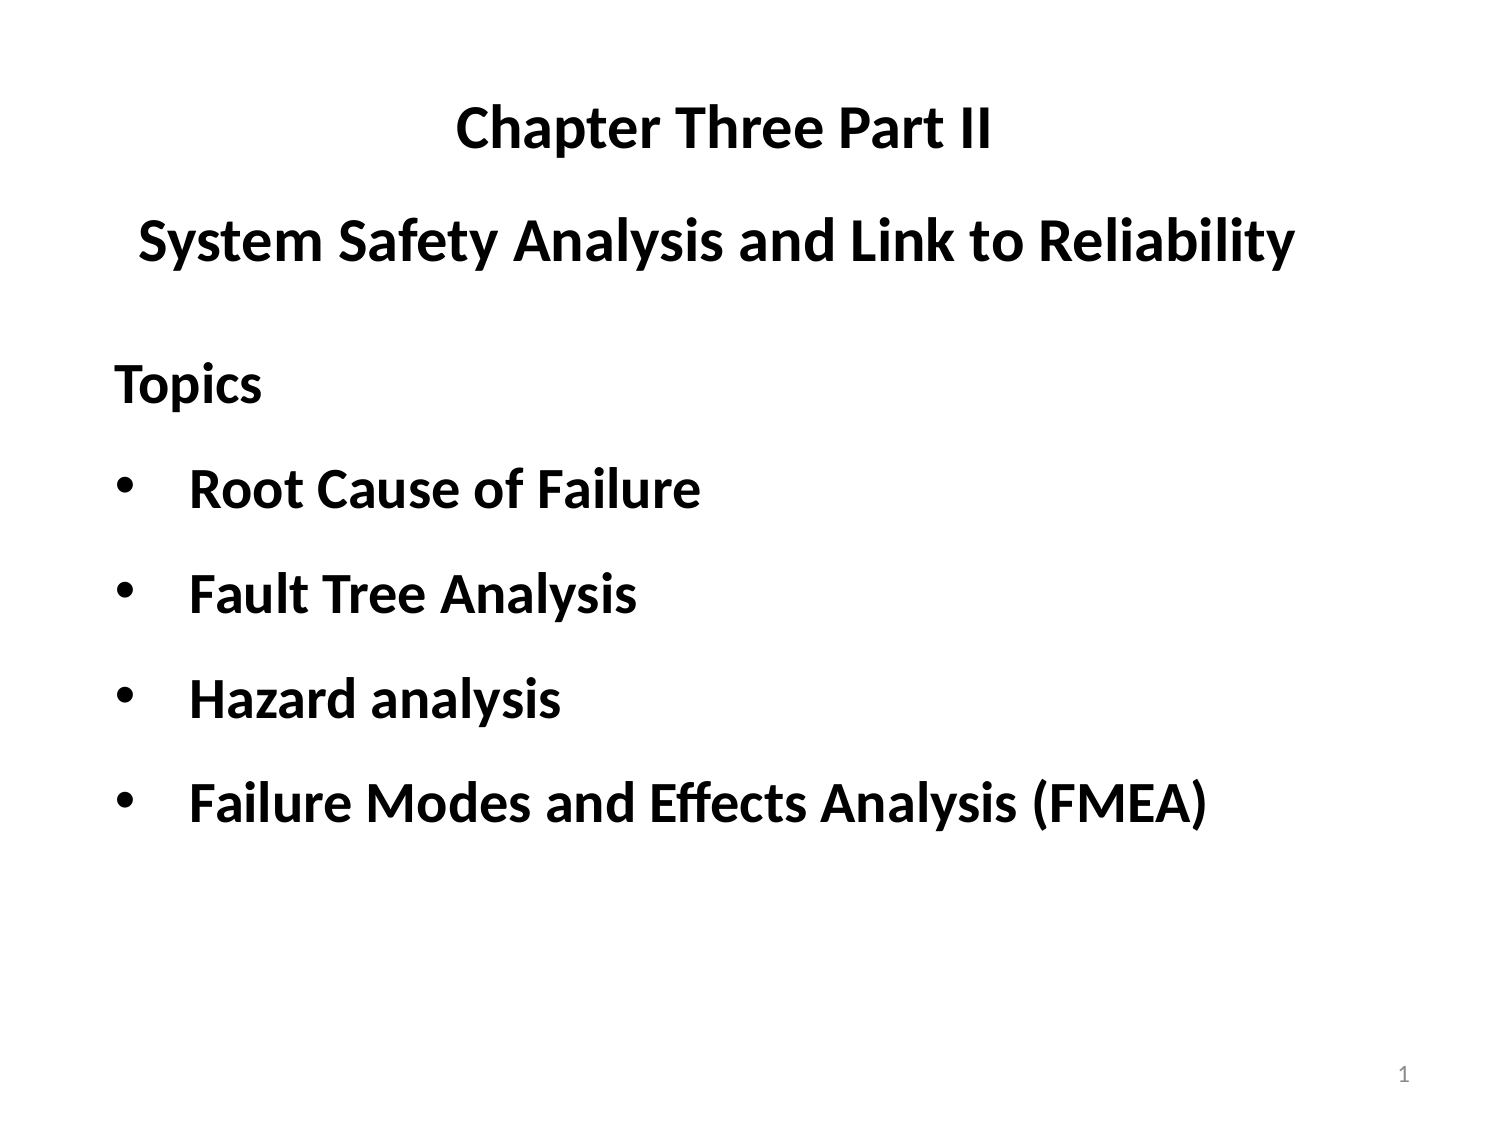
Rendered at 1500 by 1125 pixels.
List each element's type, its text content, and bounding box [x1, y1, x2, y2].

title Chapter Three Part II System Safety Analysis and Link to Reliability [50, 162, 1400, 400]
slide_number 1 [1074, 1042, 1425, 1103]
text_box Topics Root Cause of Failure Fault Tree Analysis Hazard analysis Failure Modes and Effects Analysis (FMEA) [99, 337, 1350, 842]
